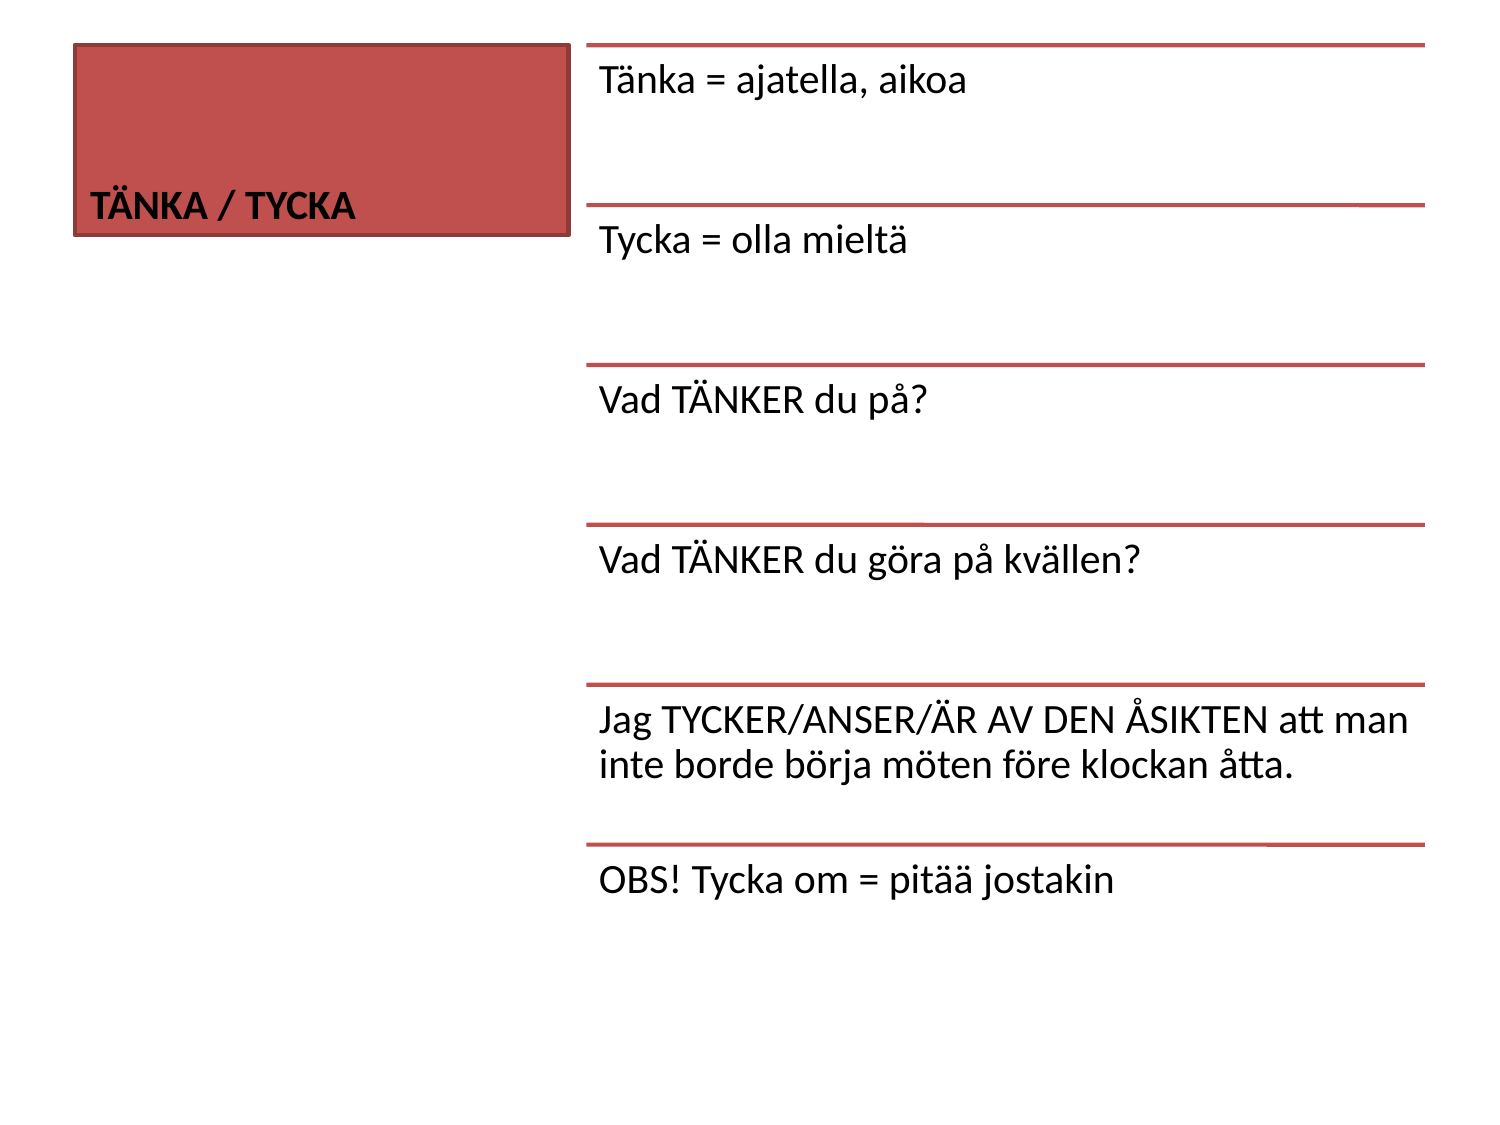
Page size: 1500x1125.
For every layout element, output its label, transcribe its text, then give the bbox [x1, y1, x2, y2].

title TÄNKA / TYCKA [73, 43, 571, 237]
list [586, 44, 1426, 1006]
